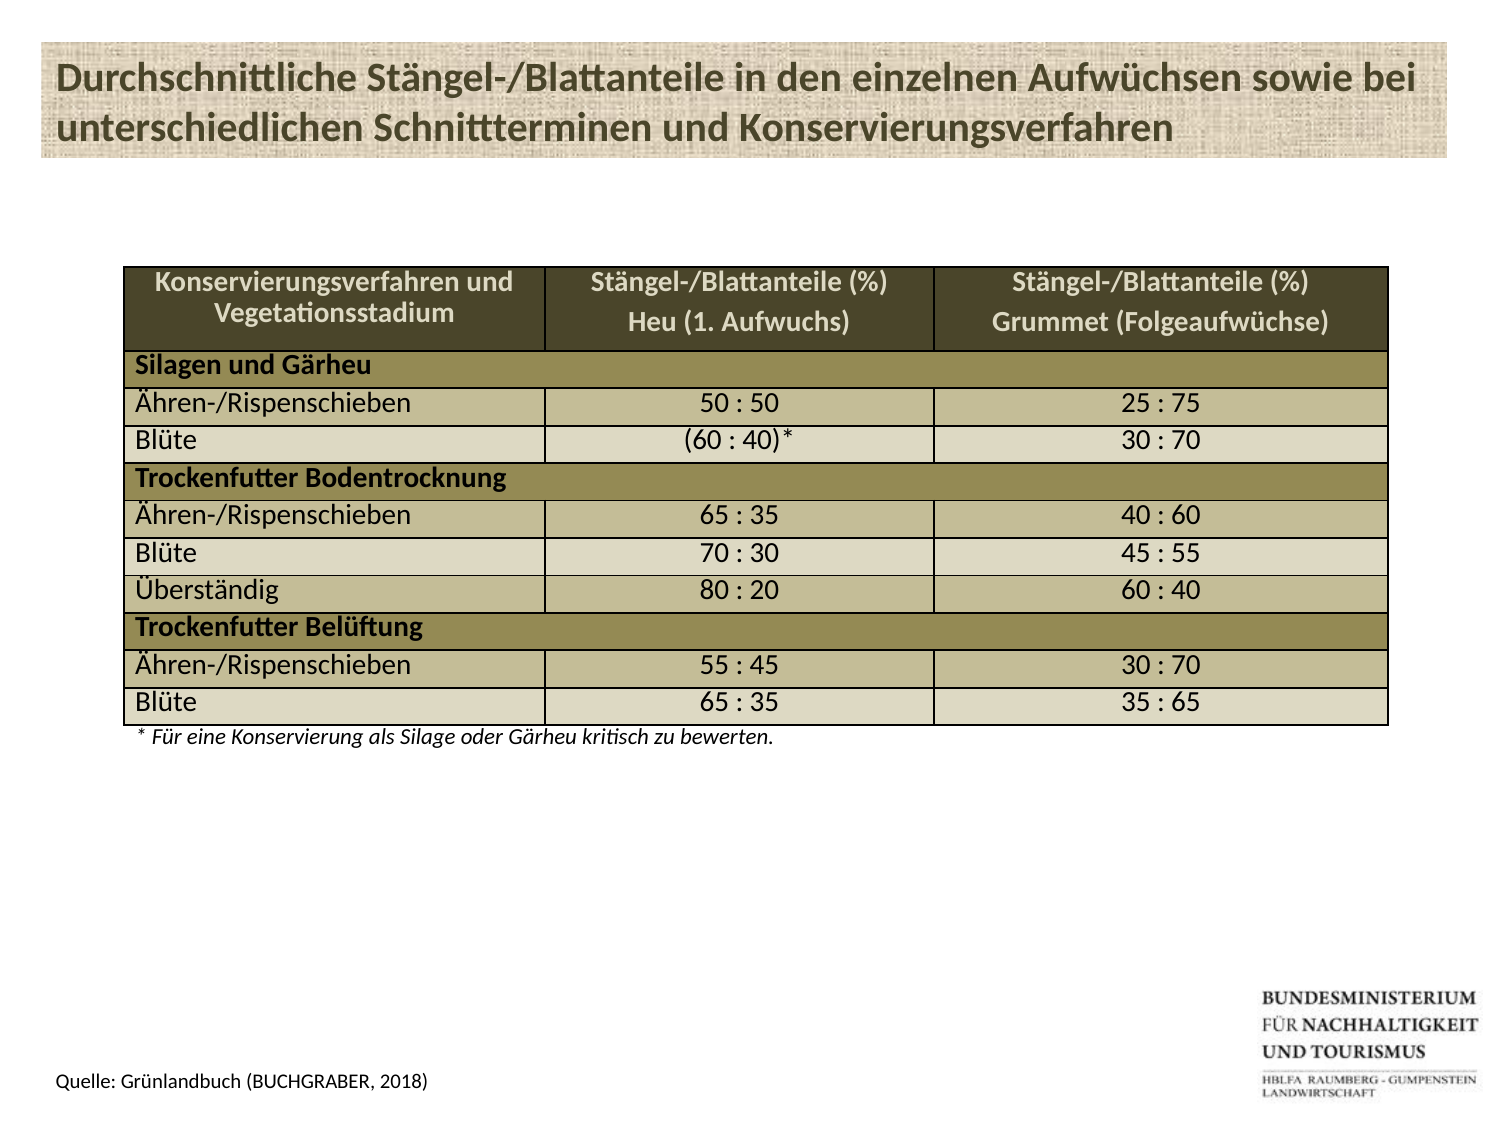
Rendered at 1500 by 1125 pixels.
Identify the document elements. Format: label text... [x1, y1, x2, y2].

table_cell 45 : 55 [935, 539, 1387, 575]
table_cell Trockenfutter Bodentrocknung [125, 464, 1387, 500]
table_header Konservierungsverfahren und Vegetationsstadium [125, 268, 544, 350]
table_cell 30 : 70 [935, 427, 1387, 462]
table_cell 50 : 50 [546, 389, 933, 425]
text_box Durchschnittliche Stängel-/Blattanteile in den einzelnen Aufwüchsen sowie bei unterschiedlichen Schnittterminen und Konservierungsverfahren [41, 42, 1447, 158]
table_cell 65 : 35 [546, 689, 933, 724]
table_cell (60 : 40)* [546, 427, 933, 462]
table_cell Überständig [125, 576, 544, 612]
table_cell Ähren-/Rispenschieben [125, 501, 544, 537]
table_cell 35 : 65 [935, 689, 1387, 724]
table_cell Blüte [125, 689, 544, 724]
table_cell 25 : 75 [935, 389, 1387, 425]
text_box Quelle: Grünlandbuch (BUCHGRABER, 2018) [40, 1060, 880, 1101]
table_cell 55 : 45 [546, 651, 933, 687]
table_cell 40 : 60 [935, 501, 1387, 537]
table_header Stängel-/Blattanteile (%) Grummet (Folgeaufwüchse) [935, 268, 1387, 350]
table_cell 65 : 35 [546, 501, 933, 537]
table_header Stängel-/Blattanteile (%) Heu (1. Aufwuchs) [546, 268, 933, 350]
table_cell Ähren-/Rispenschieben [125, 389, 544, 425]
table_cell Trockenfutter Belüftung [125, 614, 1387, 649]
picture [1257, 979, 1483, 1105]
table_cell 60 : 40 [935, 576, 1387, 612]
table_cell 80 : 20 [546, 576, 933, 612]
table_cell 30 : 70 [935, 651, 1387, 687]
table_cell Silagen und Gärheu [125, 352, 1387, 387]
table_cell Ähren-/Rispenschieben [125, 651, 544, 687]
table_cell 70 : 30 [546, 539, 933, 575]
table_cell * Für eine Konservierung als Silage oder Gärheu kritisch zu bewerten. [124, 726, 1388, 755]
table_cell Blüte [125, 539, 544, 575]
table_cell Blüte [125, 427, 544, 462]
